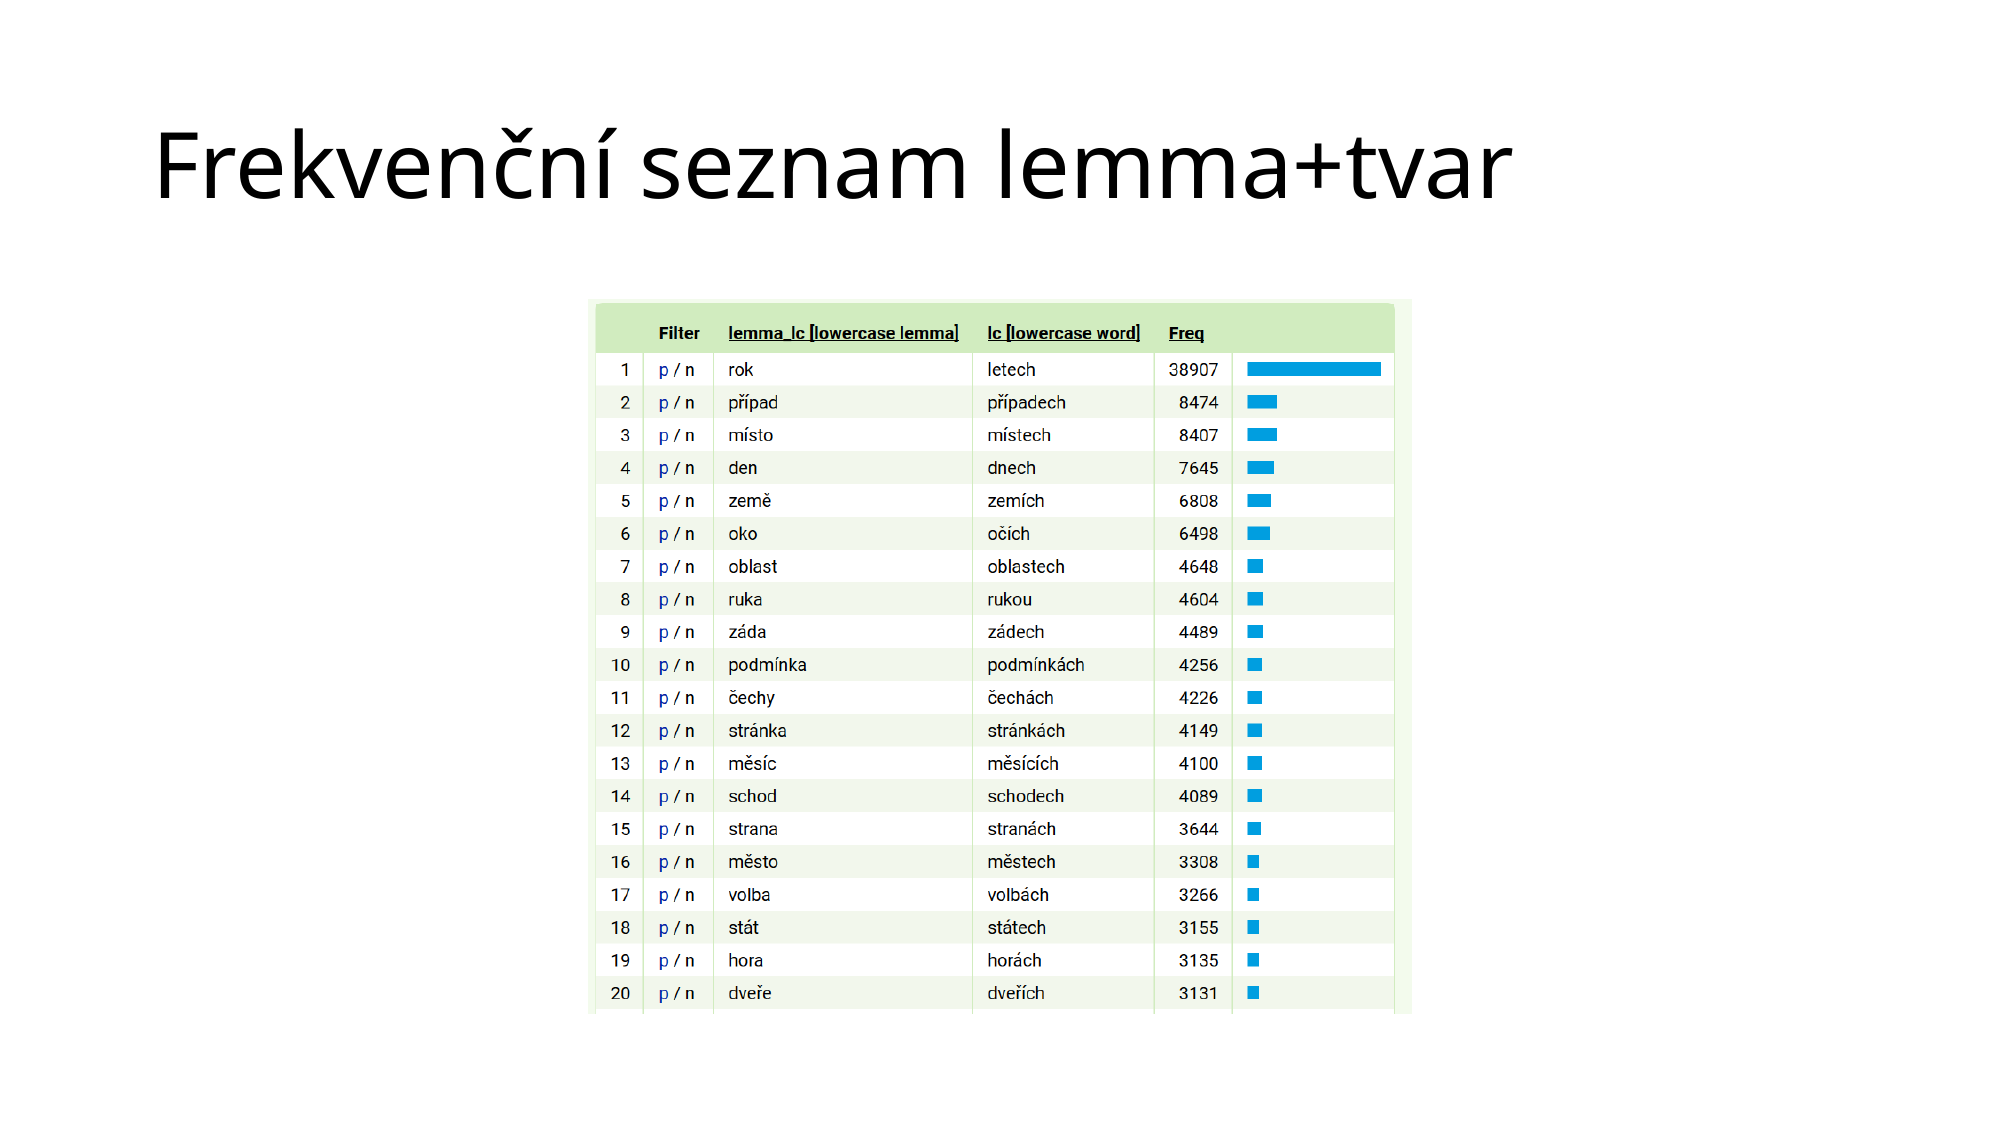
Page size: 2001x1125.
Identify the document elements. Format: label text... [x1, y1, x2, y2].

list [588, 299, 1412, 1014]
title Frekvenční seznam lemma+tvar [137, 59, 1863, 278]
